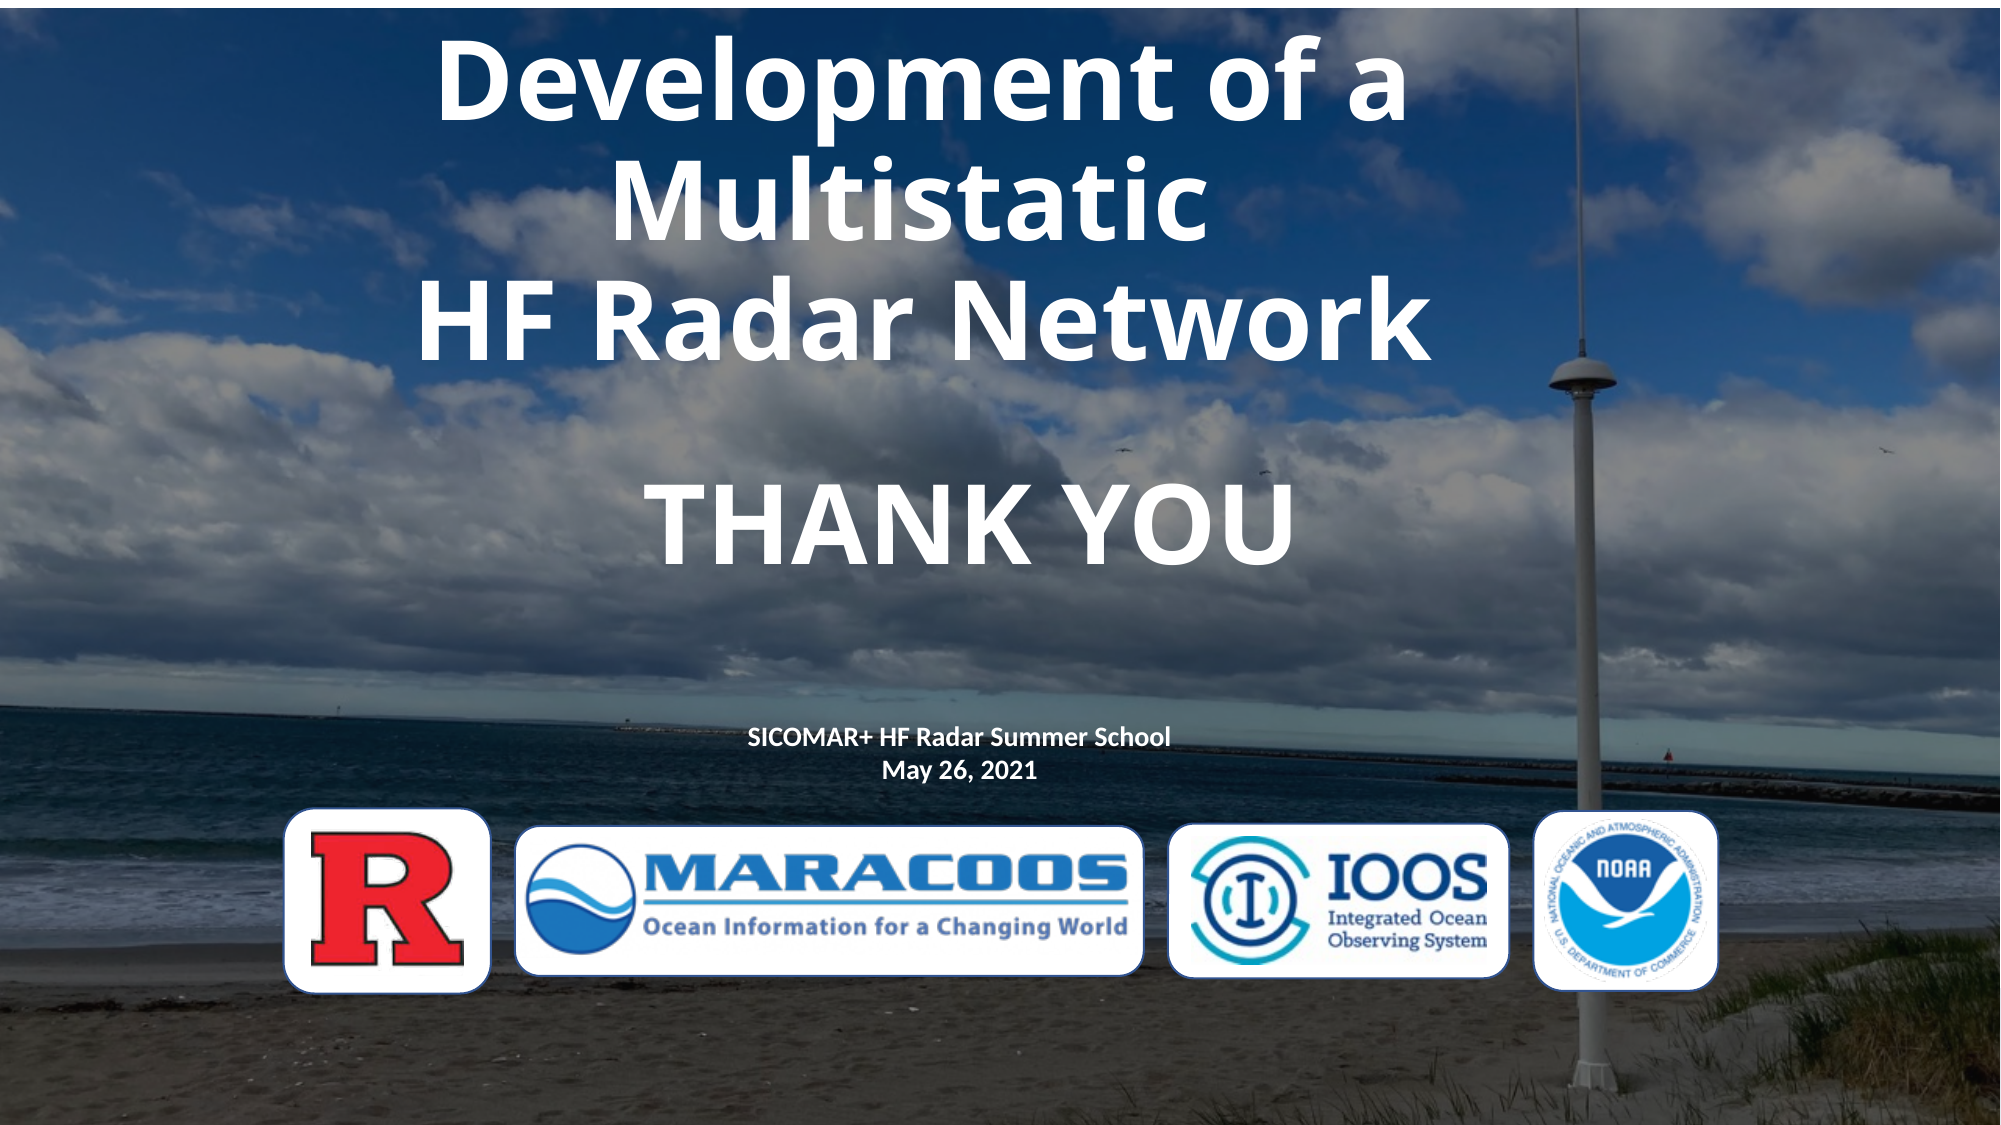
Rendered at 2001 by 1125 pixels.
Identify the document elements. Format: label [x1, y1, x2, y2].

text_box [1167, 823, 1510, 979]
text_box [514, 825, 1144, 976]
text_box [283, 808, 491, 994]
picture [0, 8, 2000, 1125]
text_box [1533, 810, 1719, 991]
